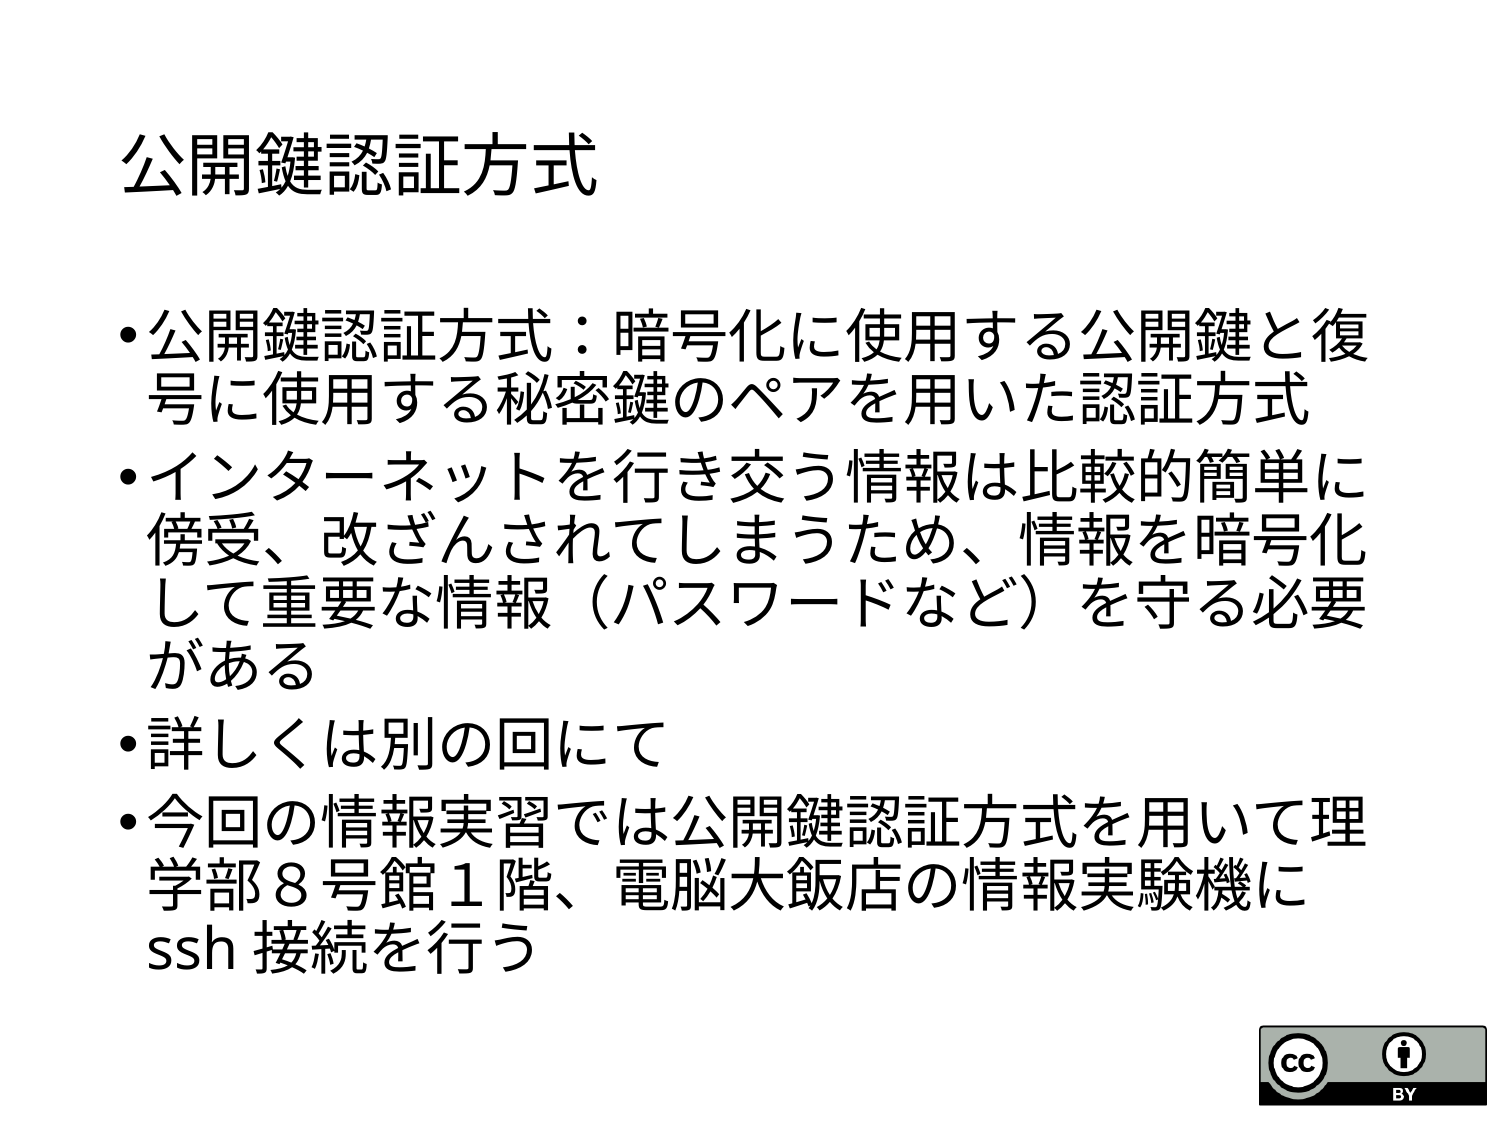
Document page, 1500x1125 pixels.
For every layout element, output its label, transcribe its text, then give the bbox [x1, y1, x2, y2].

picture [1257, 1023, 1489, 1107]
title 公開鍵認証方式 [103, 59, 1397, 278]
list 公開鍵認証方式：暗号化に使用する公開鍵と復号に使用する秘密鍵のペアを用いた認証方式 インターネットを行き交う情報は比較的簡単に傍受、改ざんされてしまうため、情報を暗号化して重要な情報（パスワードなど）を守る必要がある 詳しくは別の回にて 今回の情報実習では公開鍵認証方式を用いて理学部８号館１階、電脳大飯店の情報実験機にssh接続を行う [103, 299, 1397, 1014]
